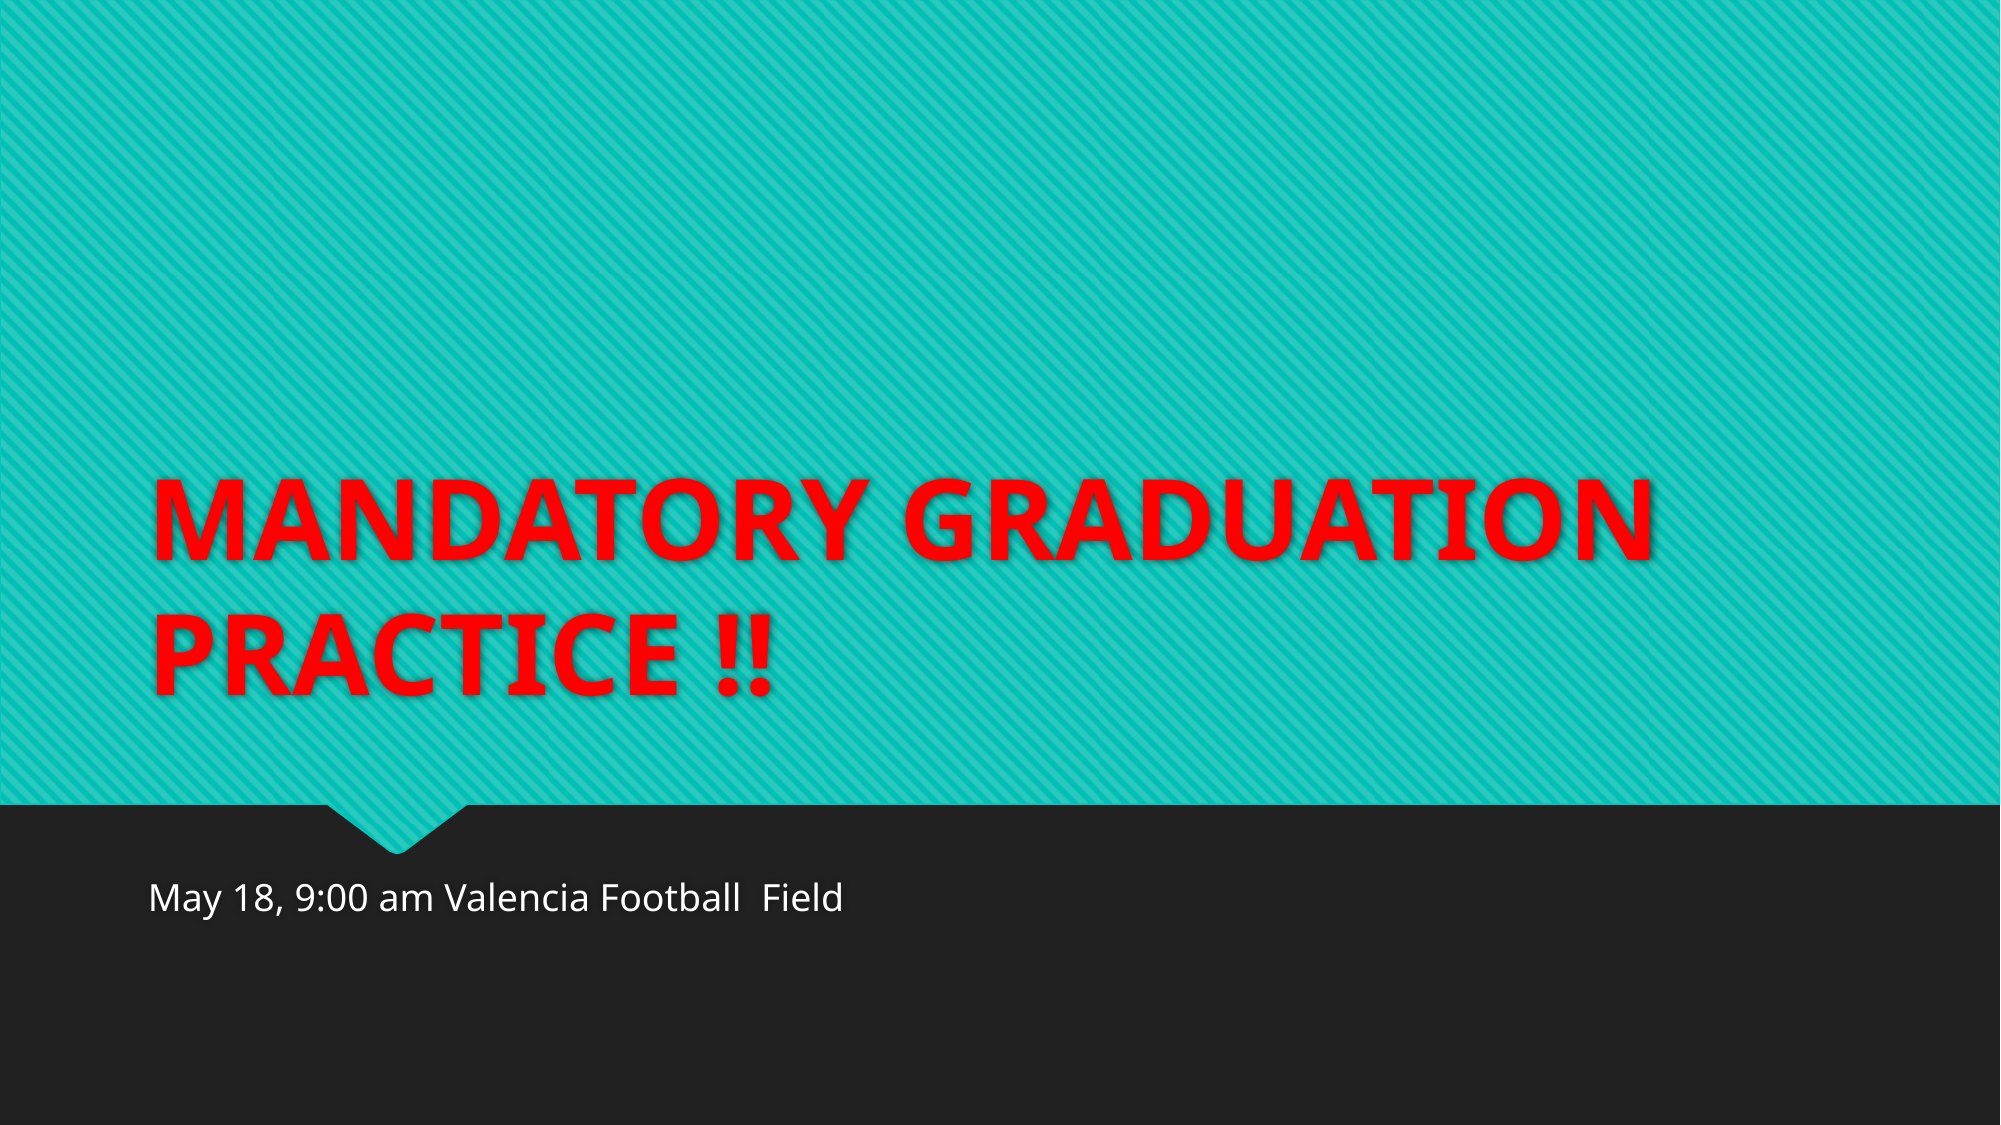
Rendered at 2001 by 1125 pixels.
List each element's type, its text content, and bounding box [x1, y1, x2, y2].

subtitle May 18, 9:00 am Valencia Football Field [132, 866, 1868, 938]
title MANDATORY GRADUATION PRACTICE !! [132, 237, 1868, 726]
